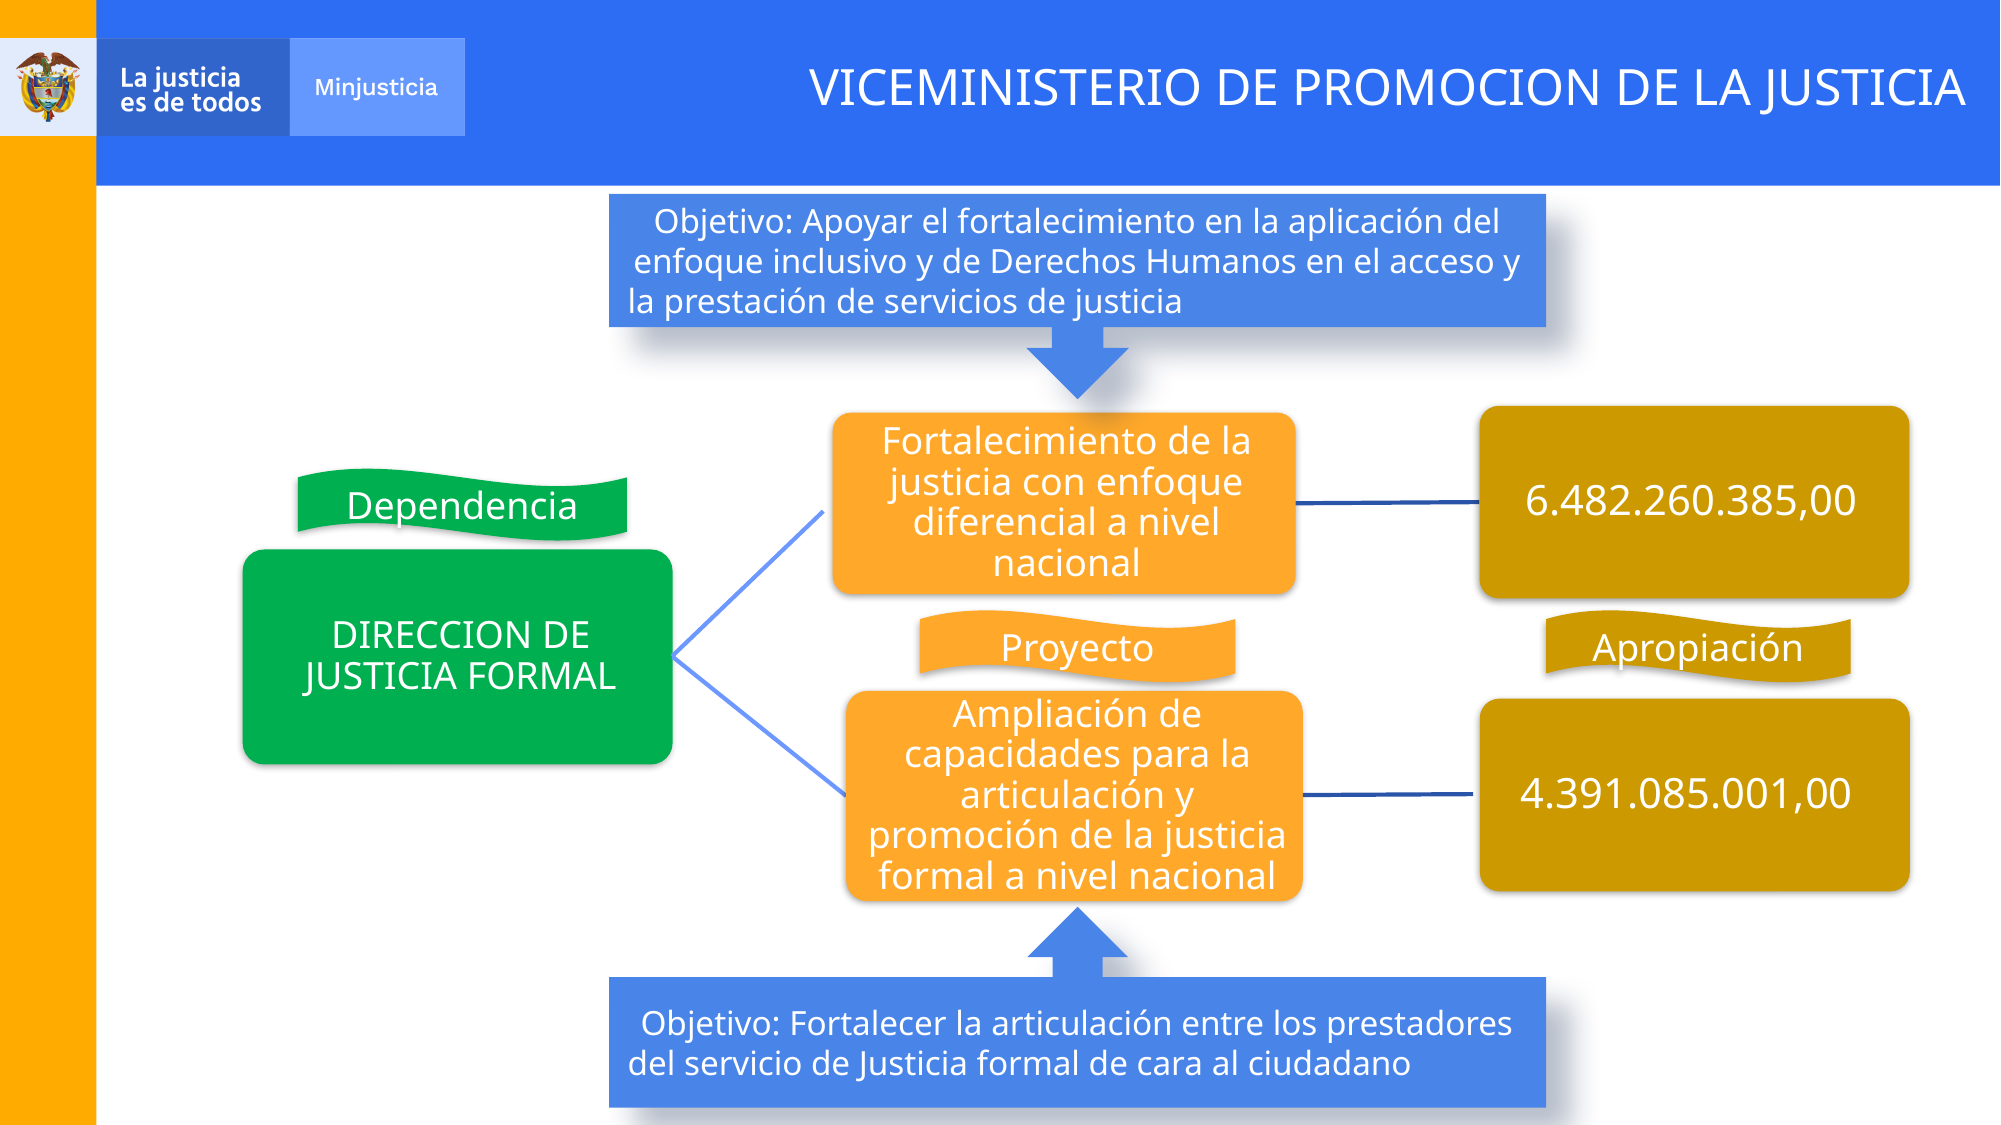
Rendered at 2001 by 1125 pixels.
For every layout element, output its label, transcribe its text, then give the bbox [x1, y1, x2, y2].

title VICEMINISTERIO DE PROMOCION DE LA JUSTICIA [638, 0, 1979, 182]
picture [0, 38, 465, 136]
text_box Objetivo: Fortalecer la articulación entre los prestadores del servicio de Justicia formal de cara al ciudadano [607, 1034, 1549, 1110]
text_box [242, 285, 1911, 1023]
text_box Objetivo: Apoyar el fortalecimiento en la aplicación del enfoque inclusivo y de Derechos Humanos en el acceso y la prestación de servicios de justicia [607, 191, 1549, 285]
